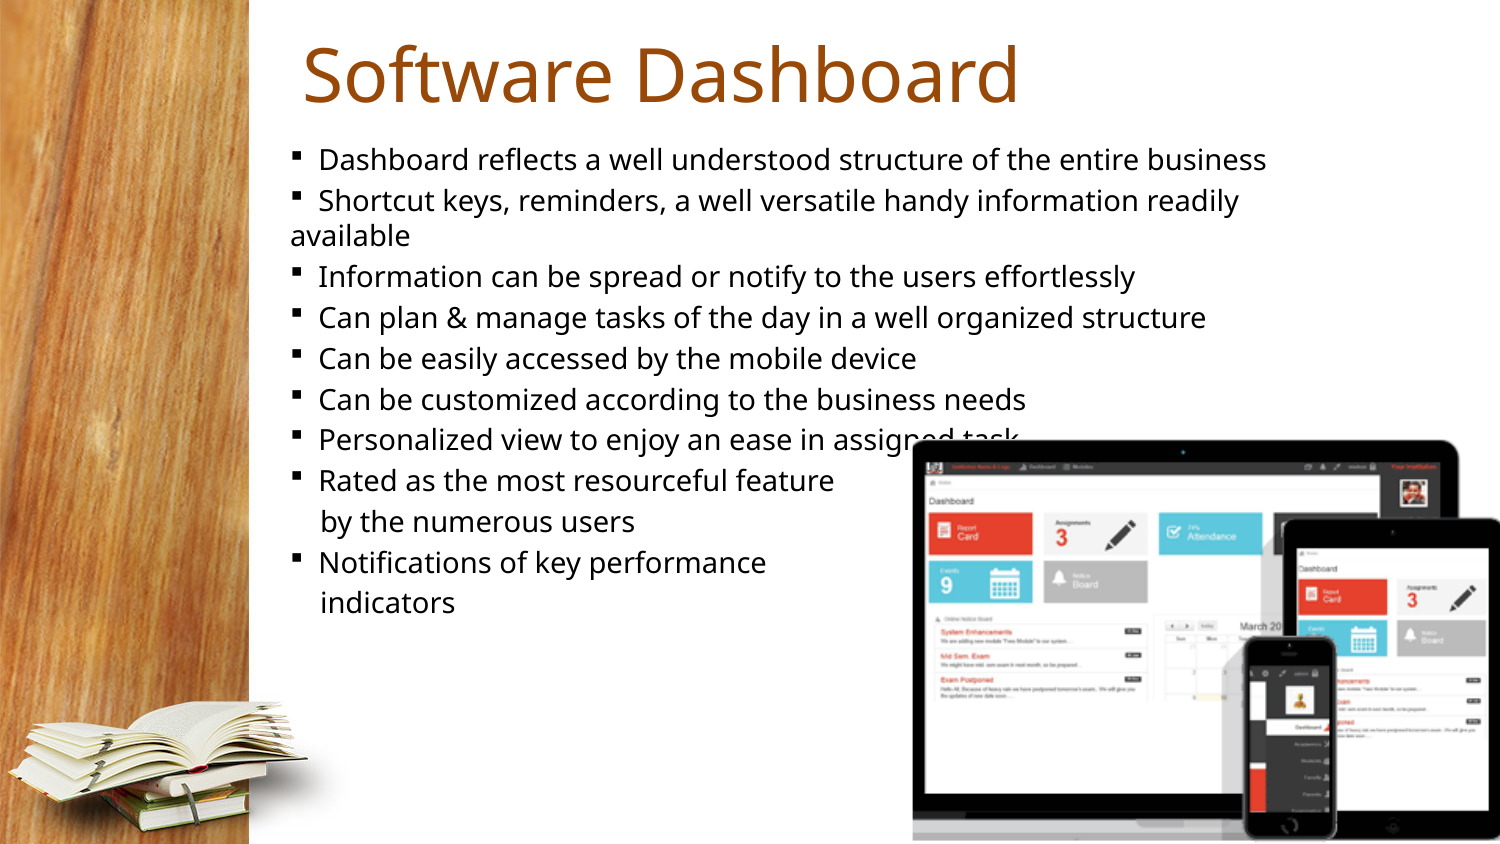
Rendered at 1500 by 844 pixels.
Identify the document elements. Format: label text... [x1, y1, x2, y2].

list Dashboard reflects a well understood structure of the entire business Shortcut keys, reminders, a well versatile handy information readily available Information can be spread or notify to the users effortlessly Can plan & manage tasks of the day in a well organized structure Can be easily accessed by the mobile device Can be customized according to the business needs Personalized view to enjoy an ease in assigned task Rated as the most resourceful feature by the numerous users Notifications of key performance indicators [225, 134, 1359, 760]
title Software Dashboard [287, 0, 1500, 146]
picture [0, 0, 1500, 844]
